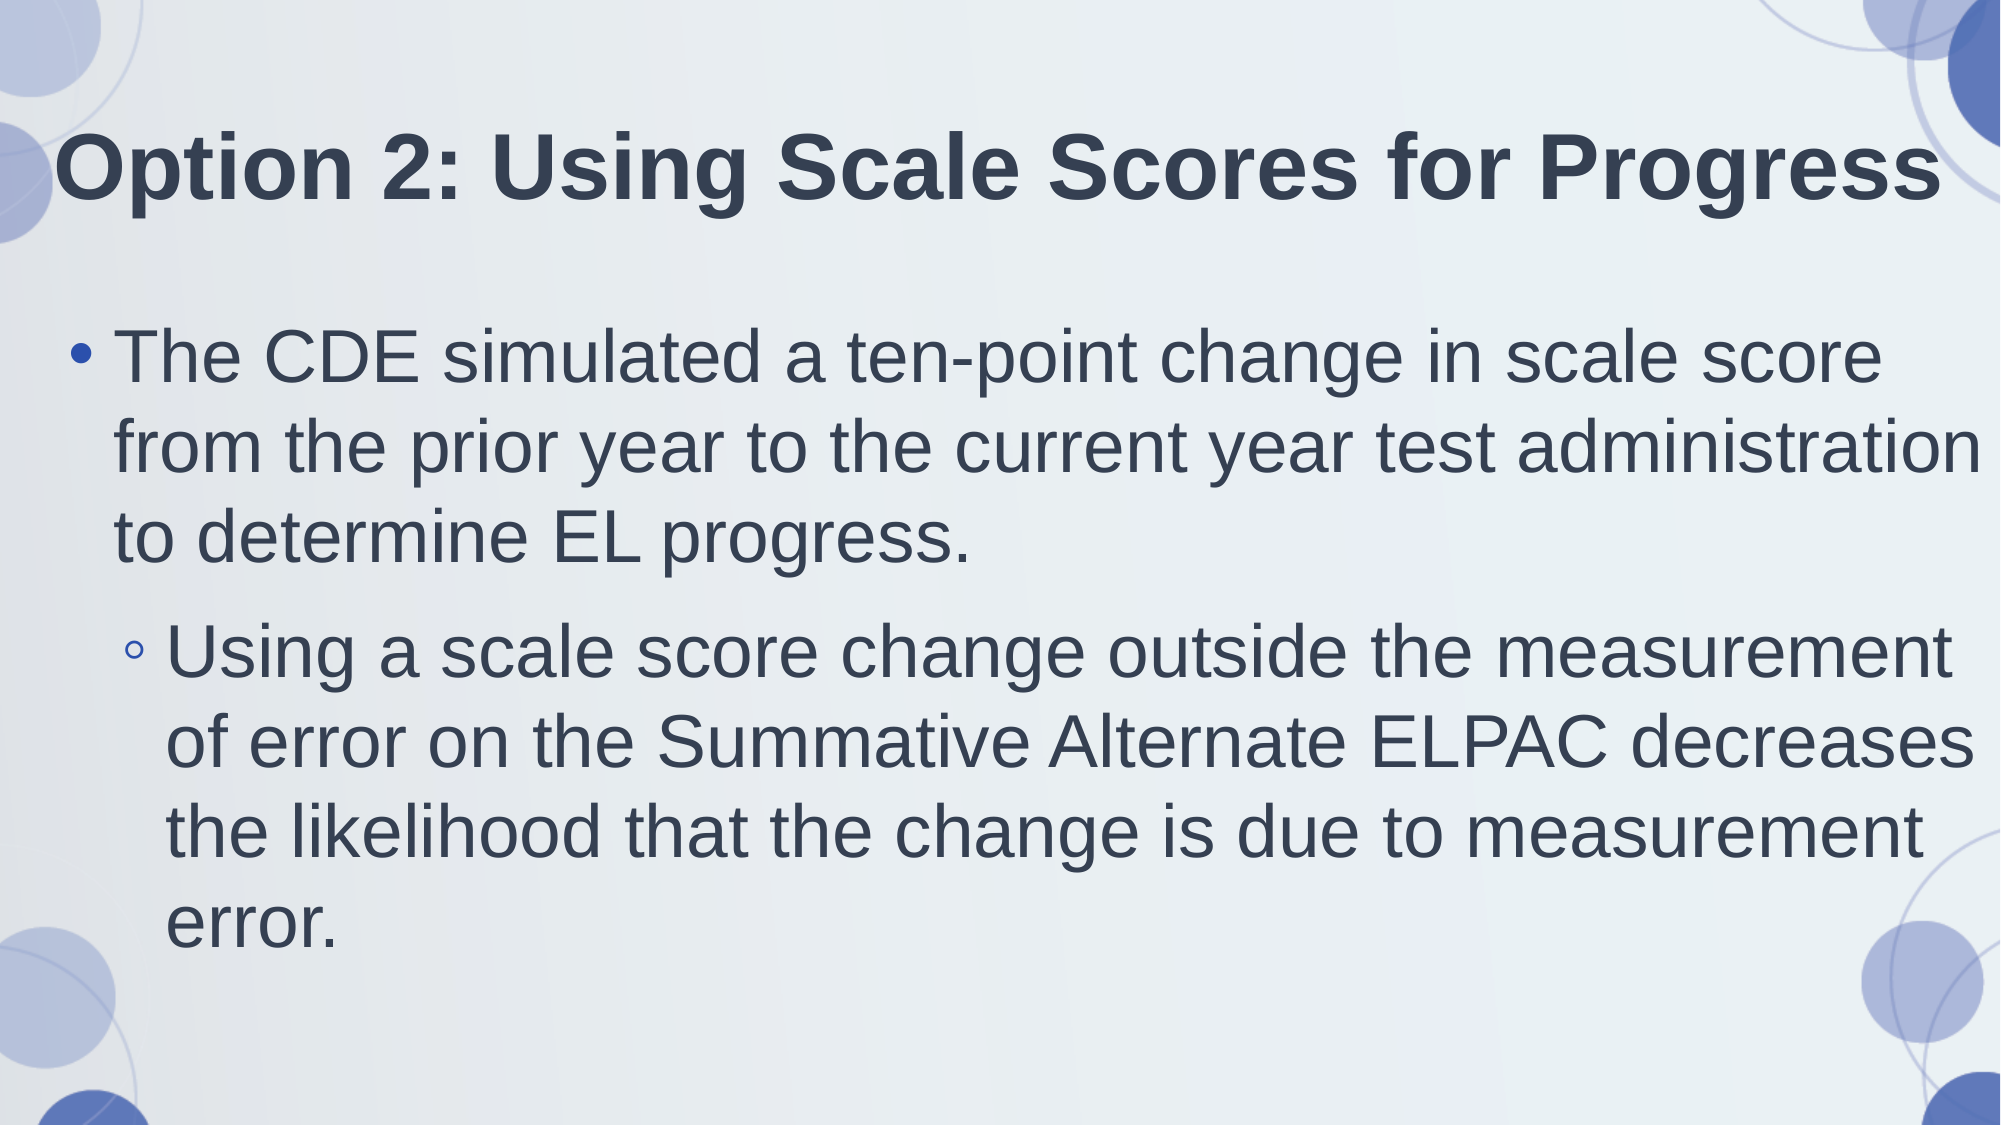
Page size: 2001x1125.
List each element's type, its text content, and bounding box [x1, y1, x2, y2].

title Option 2: Using Scale Scores for Progress [38, 52, 2000, 272]
picture [0, 0, 2001, 1125]
list The CDE simulated a ten-point change in scale score from the prior year to the current year test administration to determine EL progress. Using a scale score change outside the measurement of error on the Summative Alternate ELPAC decreases the likelihood that the change is due to measurement error. [38, 300, 2000, 1108]
